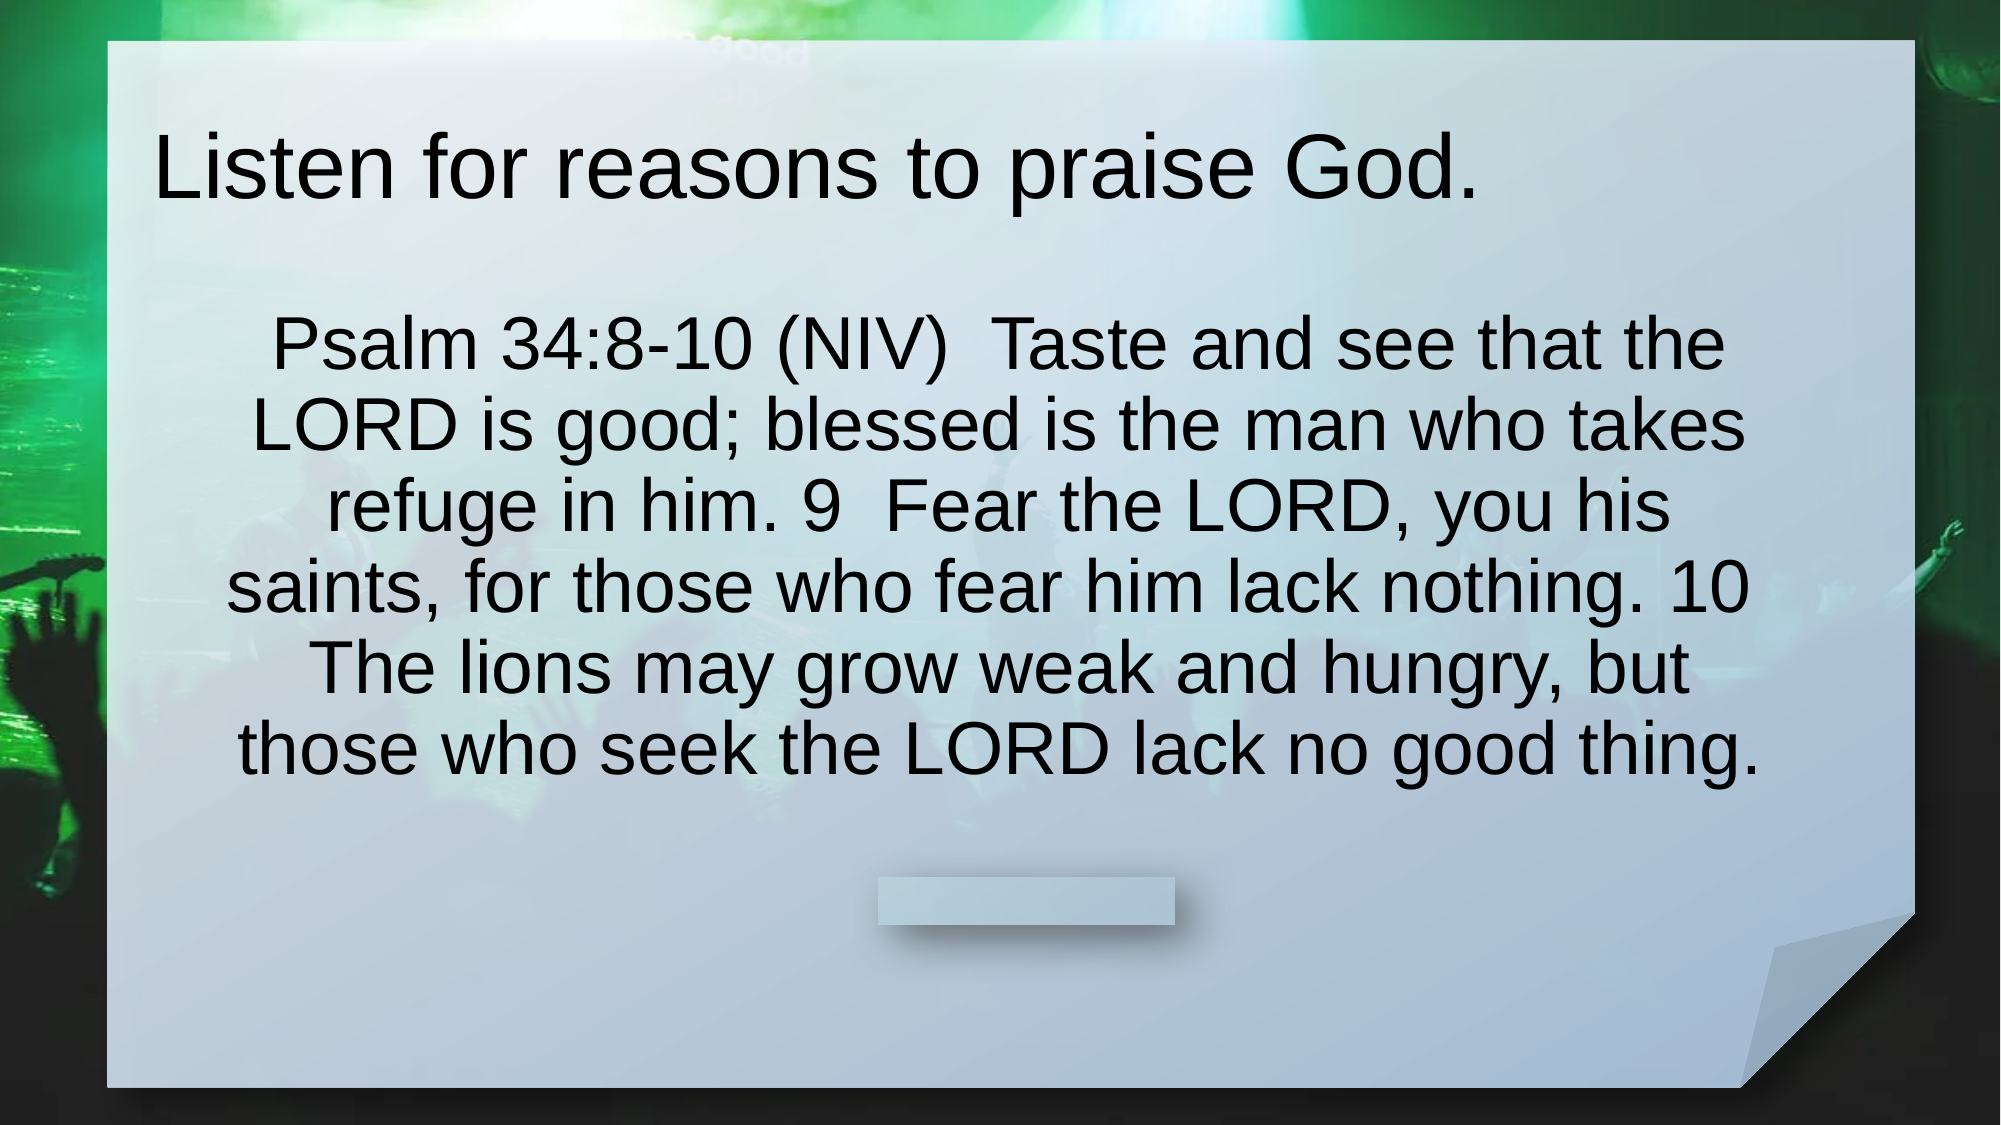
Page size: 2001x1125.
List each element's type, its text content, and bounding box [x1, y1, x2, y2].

picture [0, 0, 2001, 1125]
title Listen for reasons to praise God. [137, 59, 1863, 278]
list Psalm 34:8-10 (NIV) Taste and see that the LORD is good; blessed is the man who takes refuge in him. 9 Fear the LORD, you his saints, for those who fear him lack nothing. 10 The lions may grow weak and hungry, but those who seek the LORD lack no good thing. [194, 297, 1806, 1012]
